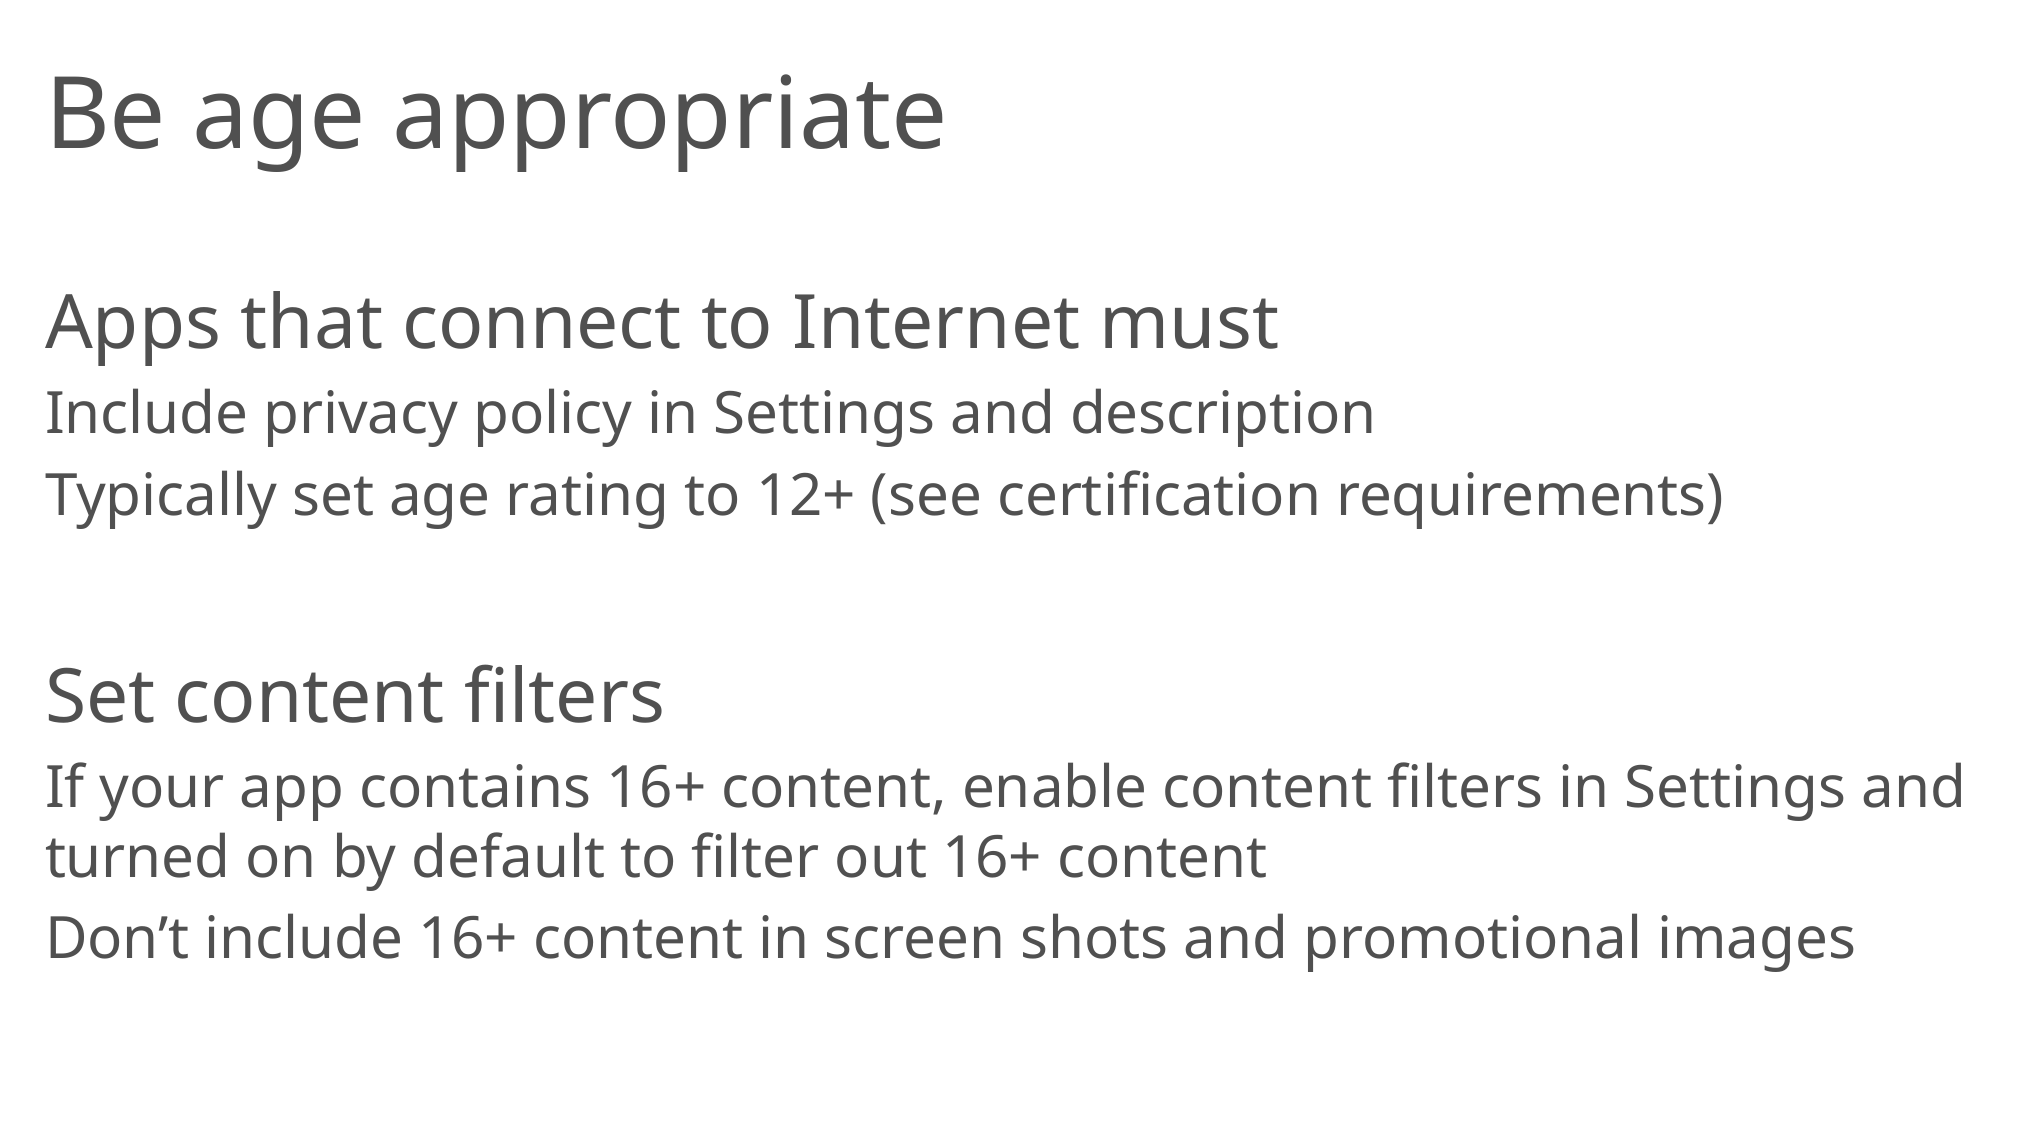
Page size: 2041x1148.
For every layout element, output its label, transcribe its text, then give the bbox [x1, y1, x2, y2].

list Apps that connect to Internet must Include privacy policy in Settings and description Typically set age rating to 12+ (see certification requirements) Set content filters If your app contains 16+ content, enable content filters in Settings and turned on by default to filter out 16+ content Don’t include 16+ content in screen shots and promotional images [45, 273, 1996, 1099]
title Be age appropriate [45, 48, 1996, 199]
